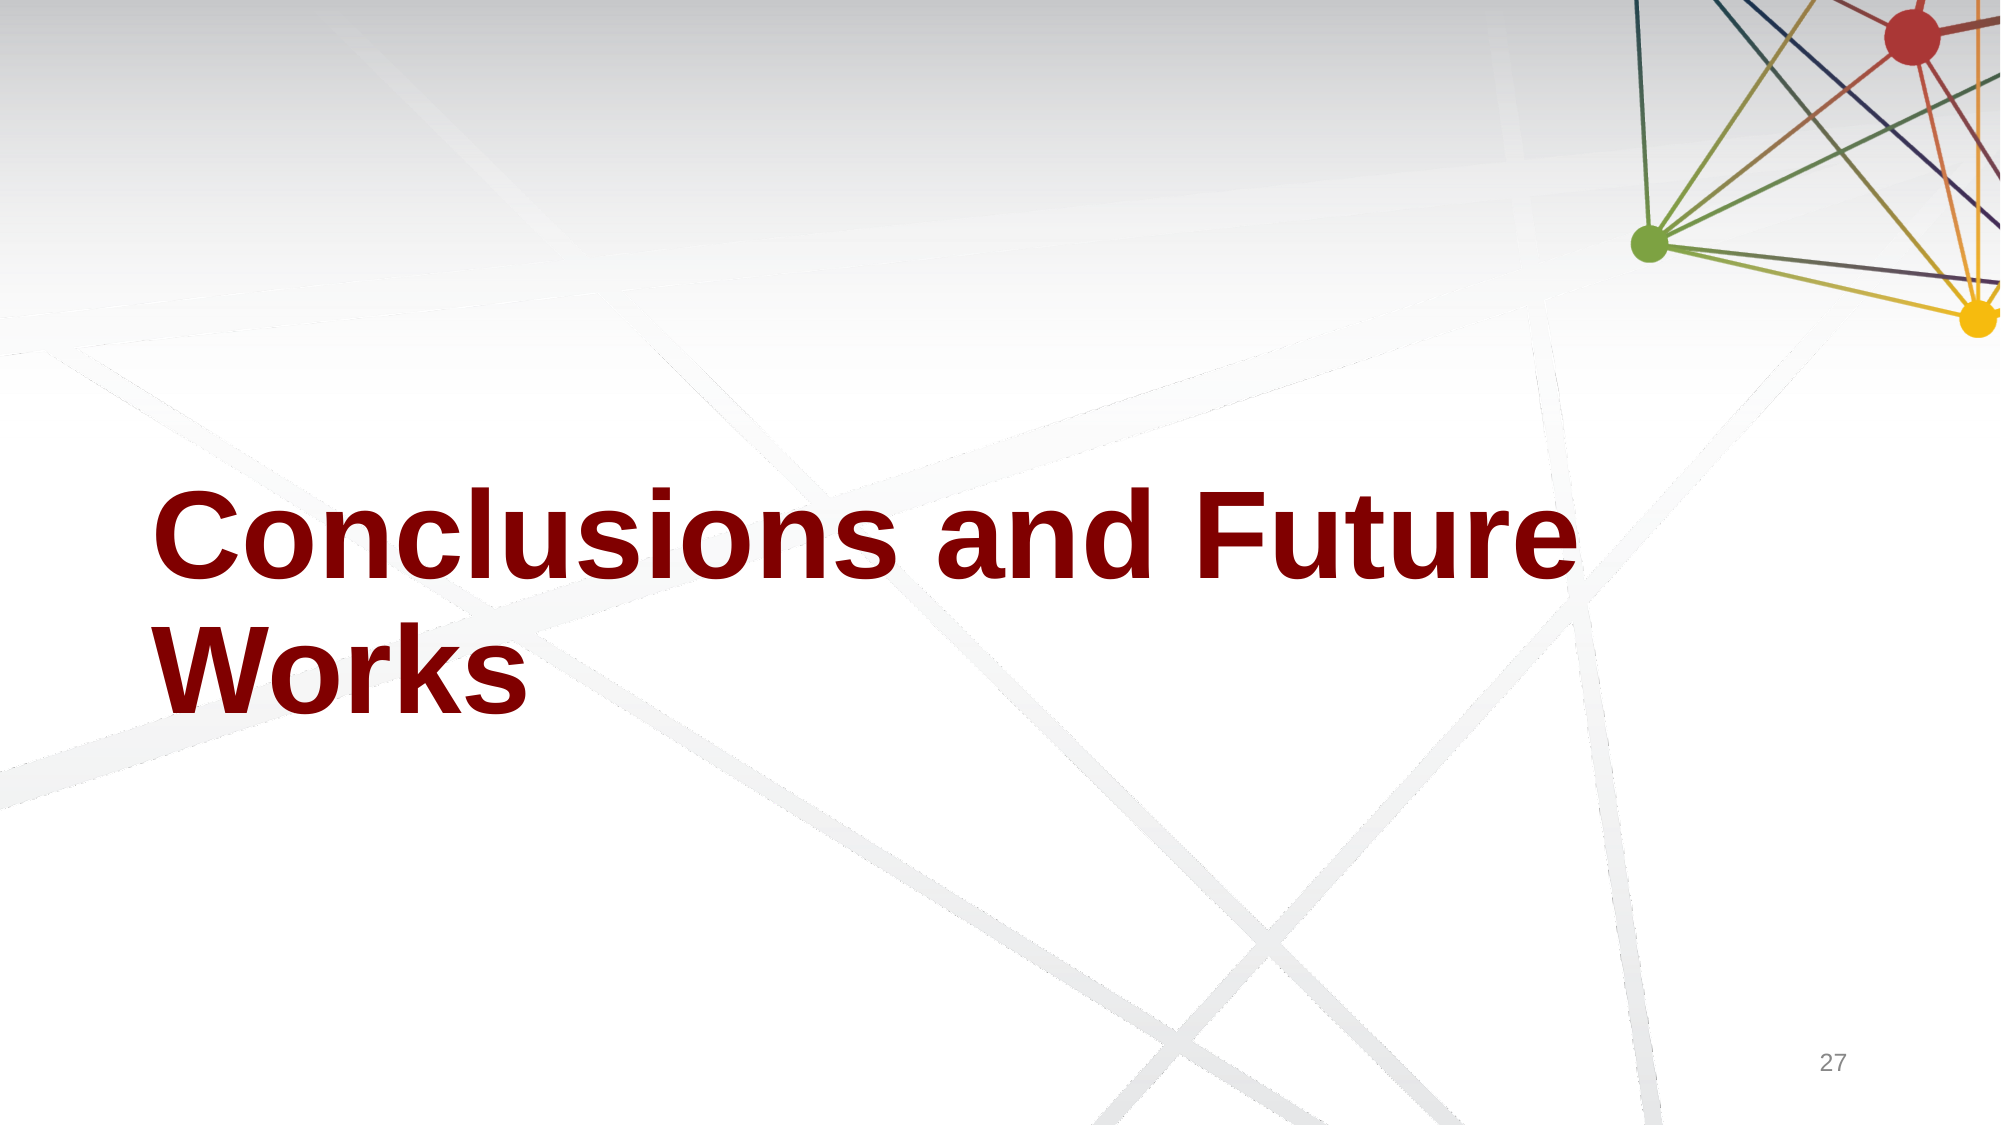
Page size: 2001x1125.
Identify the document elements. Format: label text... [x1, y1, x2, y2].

title Conclusions and Future Works [136, 280, 1862, 749]
slide_number ‹#› [1637, 1035, 1863, 1088]
picture [0, 0, 2001, 1125]
